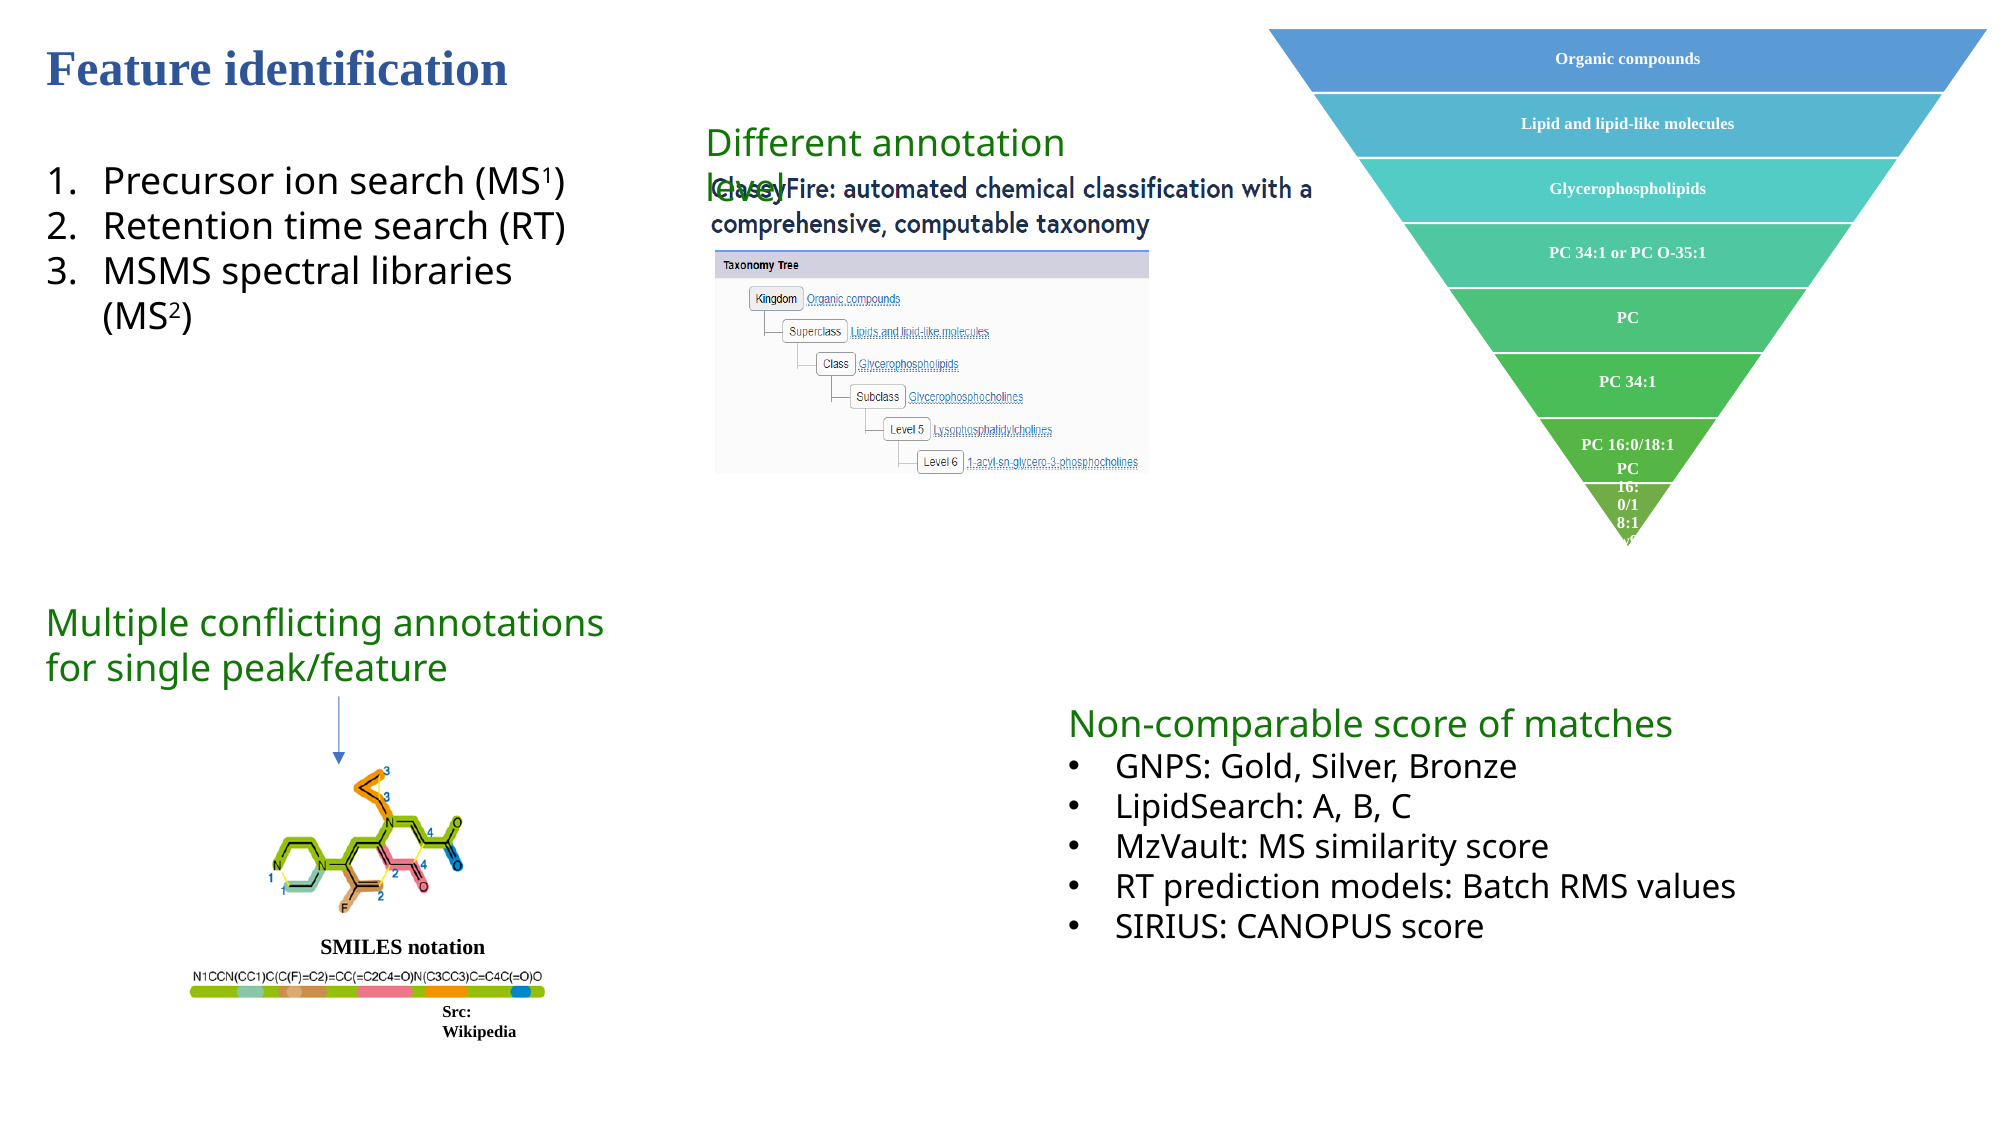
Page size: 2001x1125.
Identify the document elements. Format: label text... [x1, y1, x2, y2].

text_box Different annotation level [690, 111, 1124, 217]
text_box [181, 755, 557, 1021]
text_box Non-comparable score of matches GNPS: Gold, Silver, Bronze LipidSearch: A, B, C MzVault: MS similarity score RT prediction models: Batch RMS values SIRIUS: CANOPUS score [1053, 693, 1869, 1088]
text_box Precursor ion search (MS1) Retention time search (RT) MSMS spectral libraries (MS2) [31, 104, 601, 345]
text_box Feature identification [31, 27, 660, 103]
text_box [1266, 27, 1990, 549]
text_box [704, 176, 1266, 482]
text_box Multiple conflicting annotations for single peak/feature [30, 591, 647, 697]
